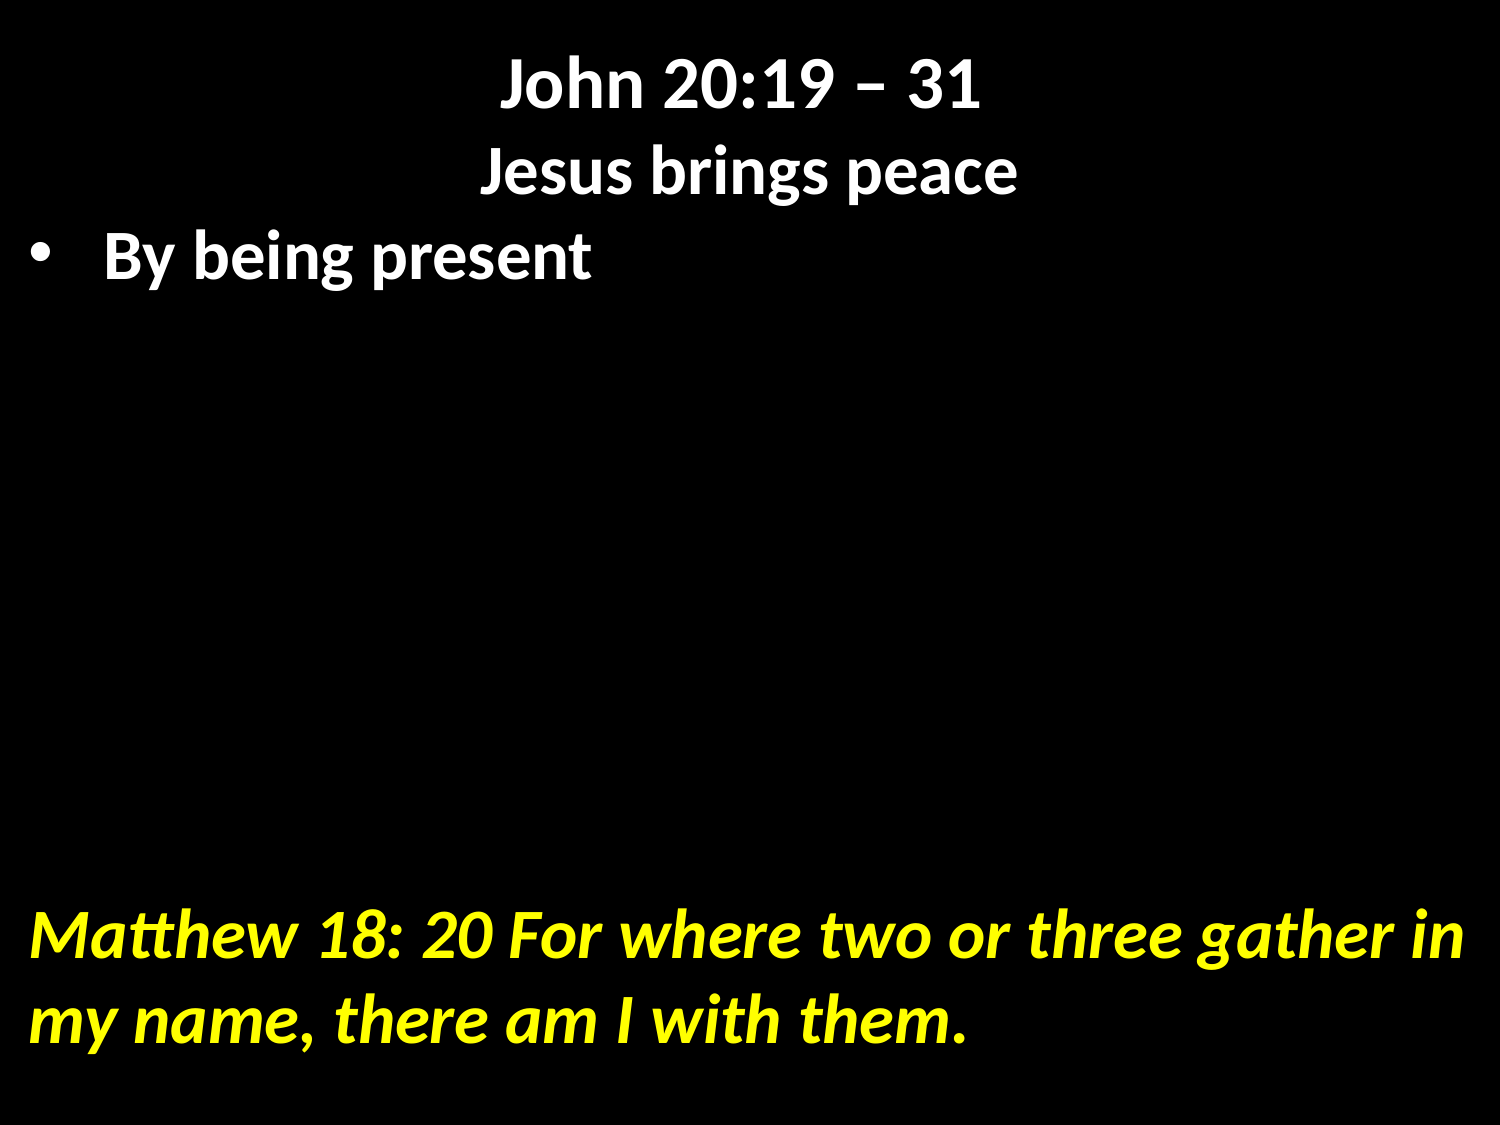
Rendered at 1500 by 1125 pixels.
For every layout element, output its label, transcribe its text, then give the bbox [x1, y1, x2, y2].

subtitle John 20:19 – 31 Jesus brings peace By being present Matthew 18: 20 For where two or three gather in my name, there am I with them. [13, 26, 1487, 1112]
